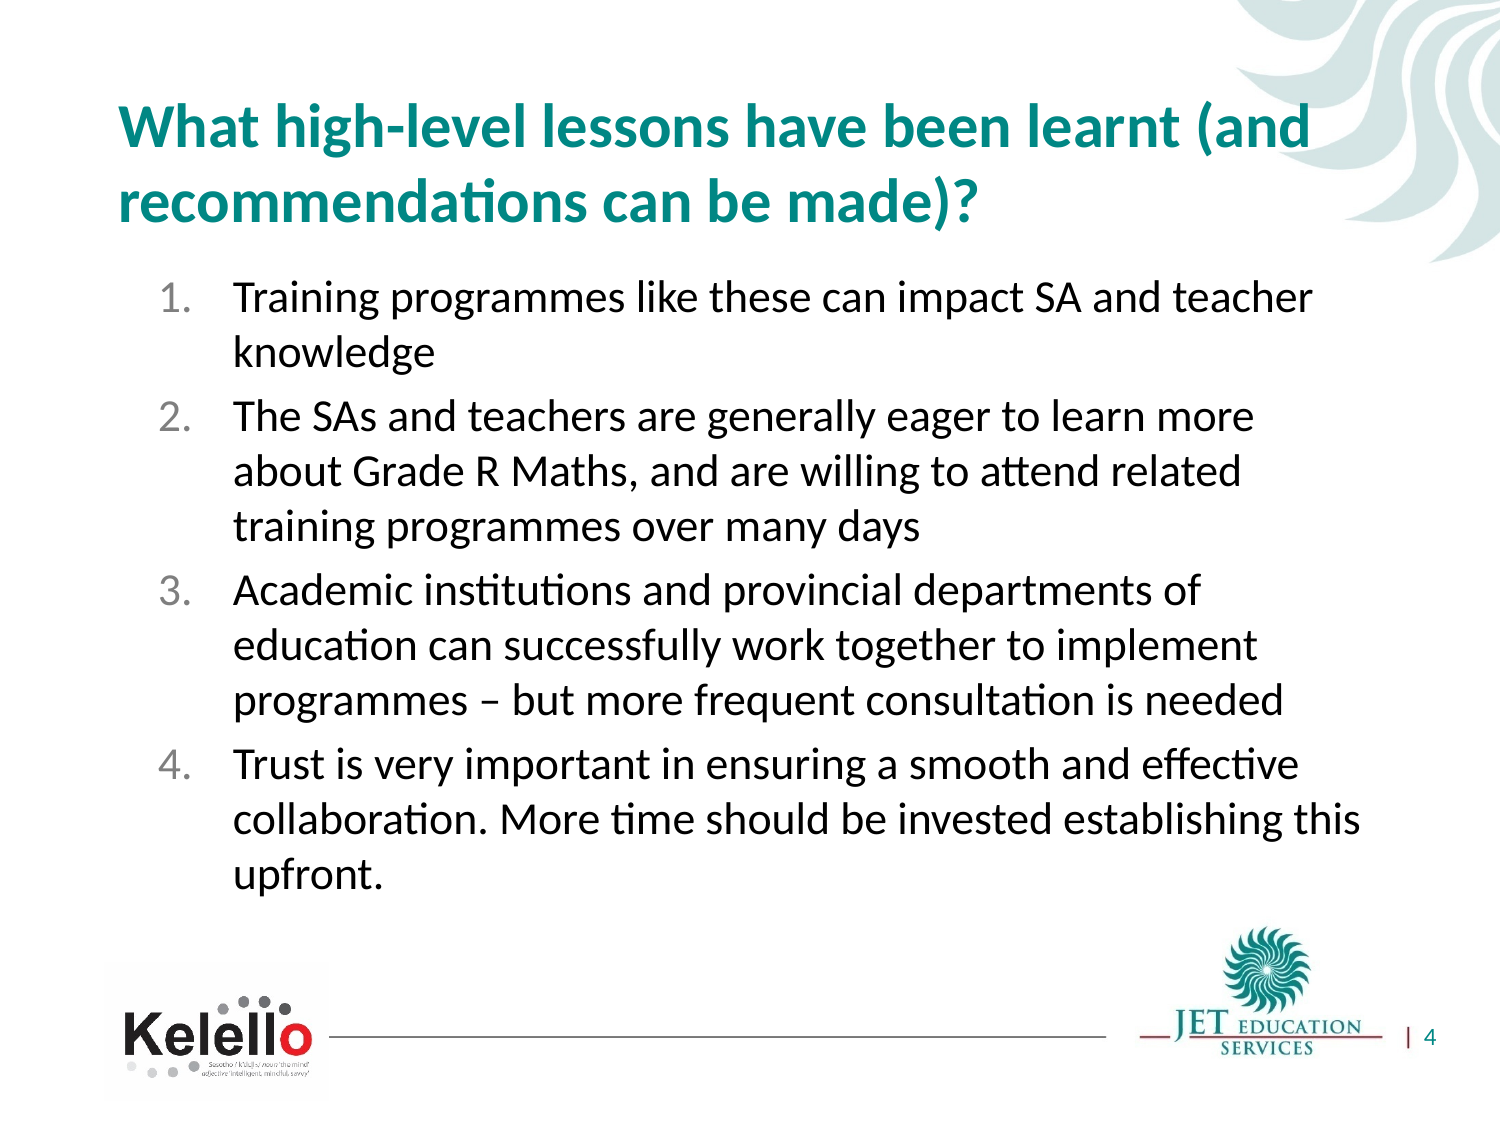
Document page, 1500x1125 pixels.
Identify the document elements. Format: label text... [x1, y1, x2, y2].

picture [0, 0, 1500, 1125]
list Training programmes like these can impact SA and teacher knowledge The SAs and teachers are generally eager to learn more about Grade R Maths, and are willing to attend related training programmes over many days Academic institutions and provincial departments of education can successfully work together to implement programmes – but more frequent consultation is needed Trust is very important in ensuring a smooth and effective collaboration. More time should be invested establishing this upfront. [105, 251, 1383, 918]
slide_number 4 [1101, 1012, 1452, 1058]
title What high-level lessons have been learnt (and recommendations can be made)? [103, 70, 1454, 162]
